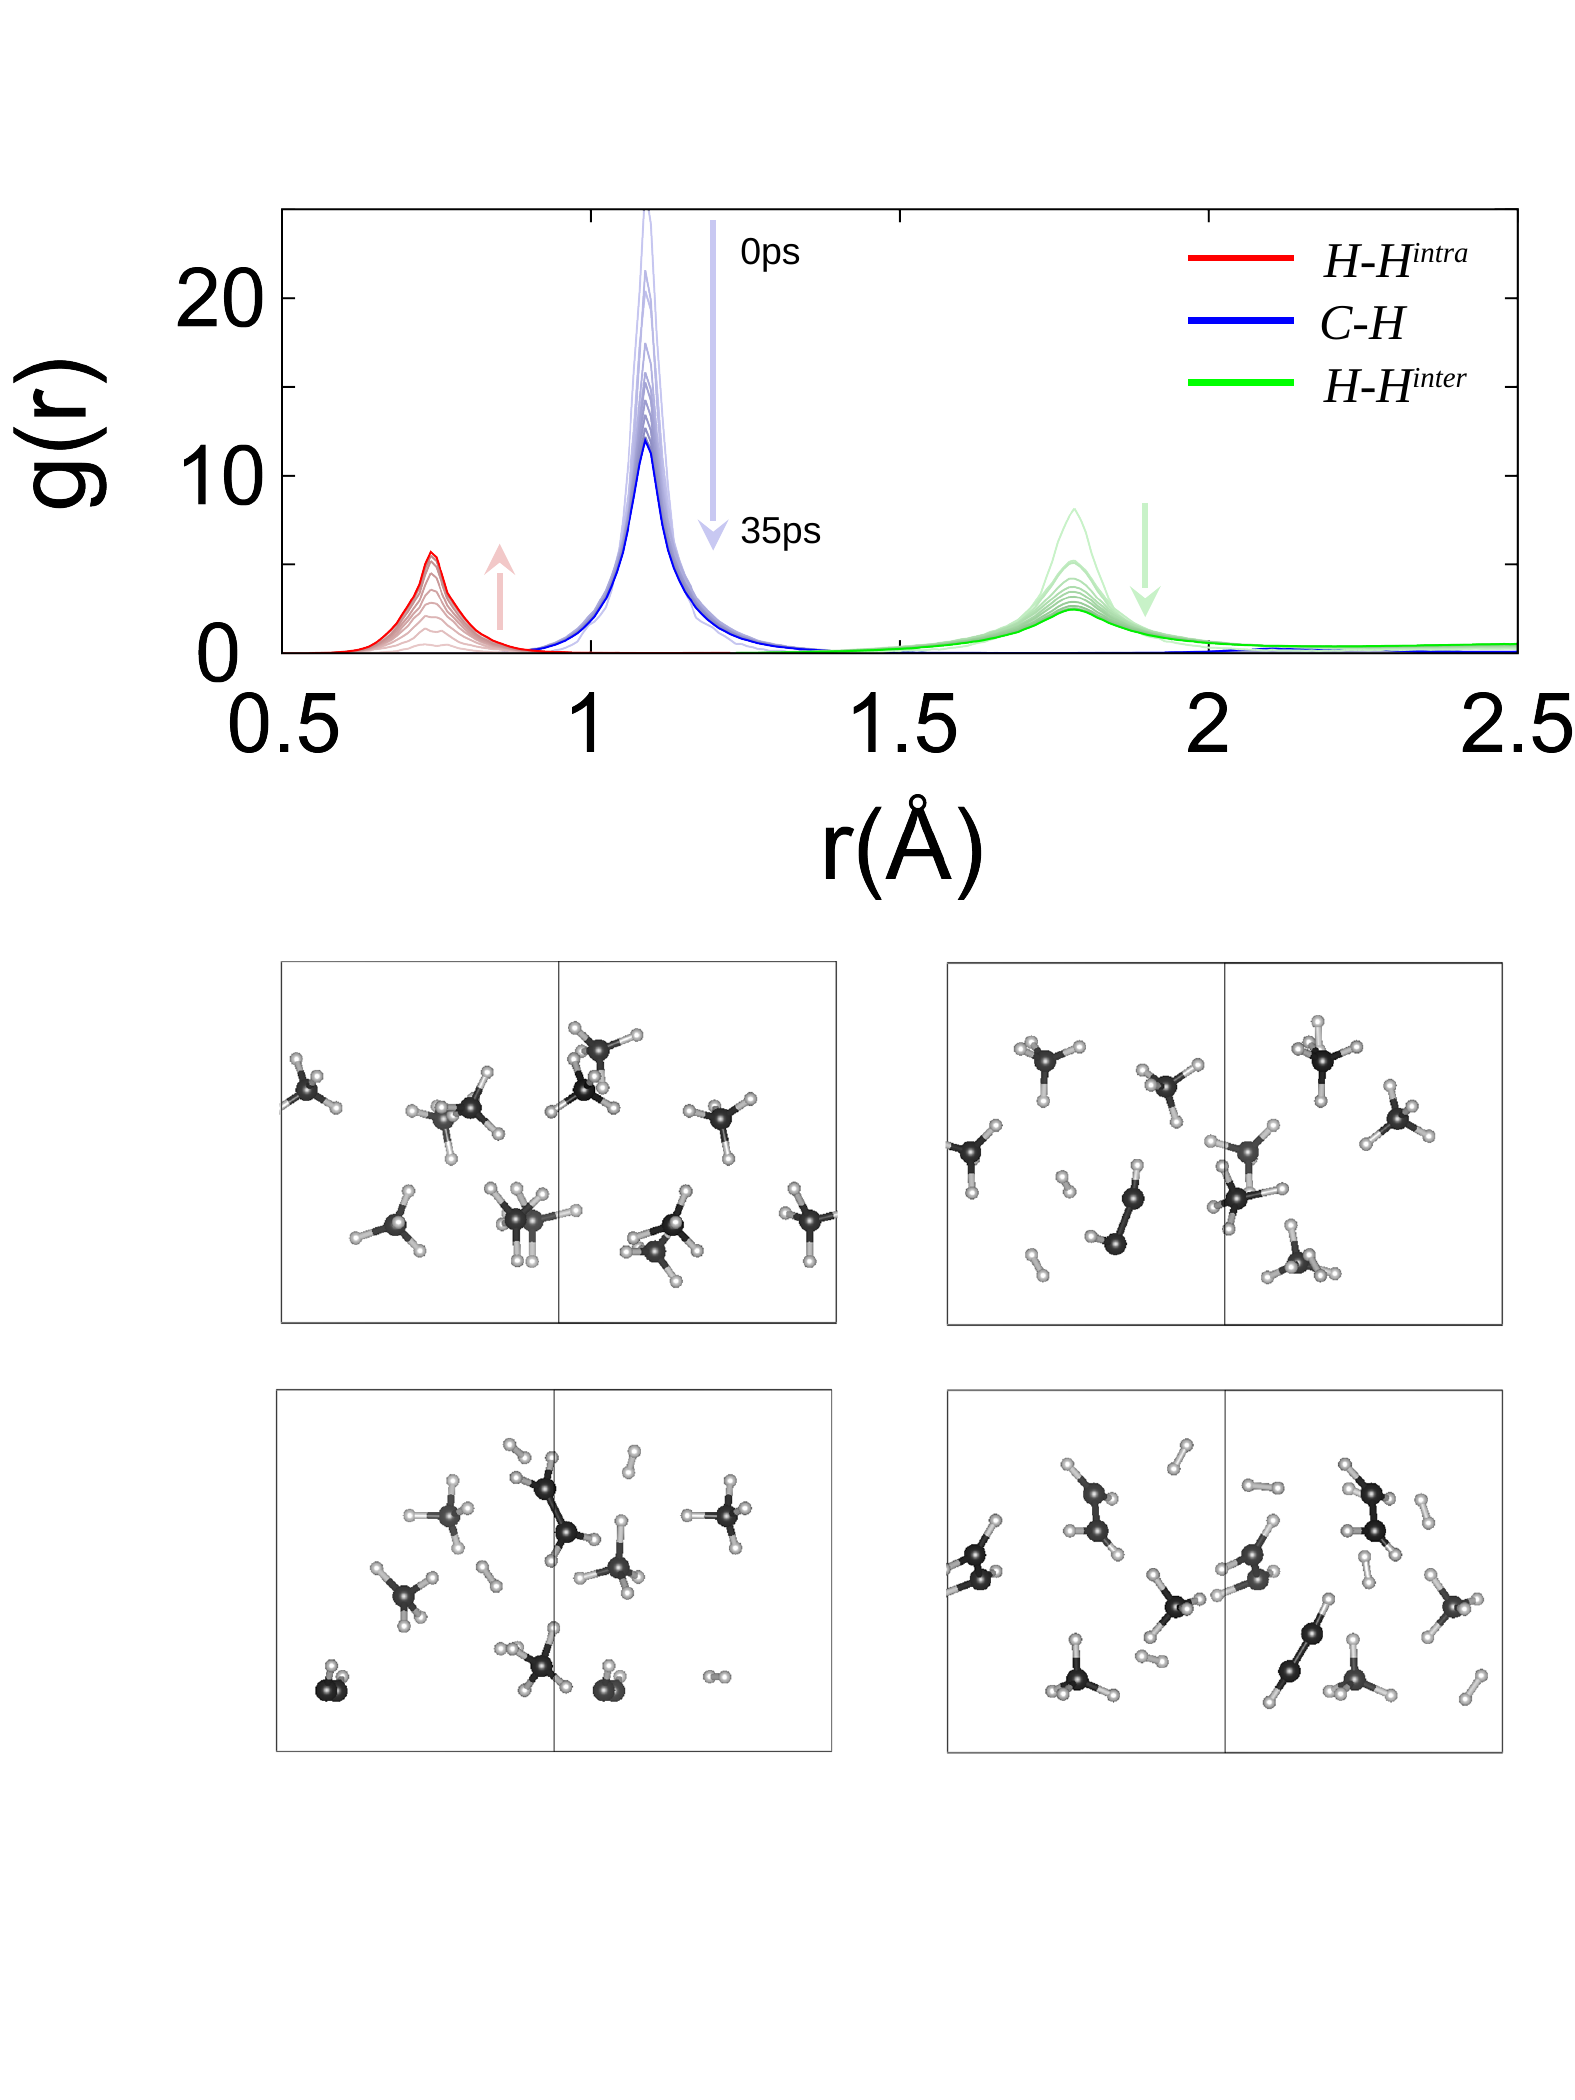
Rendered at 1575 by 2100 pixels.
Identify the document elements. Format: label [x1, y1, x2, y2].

picture [278, 961, 838, 1325]
picture [944, 1386, 1507, 1756]
picture [269, 1386, 839, 1756]
picture [0, 208, 1575, 911]
picture [942, 961, 1507, 1327]
